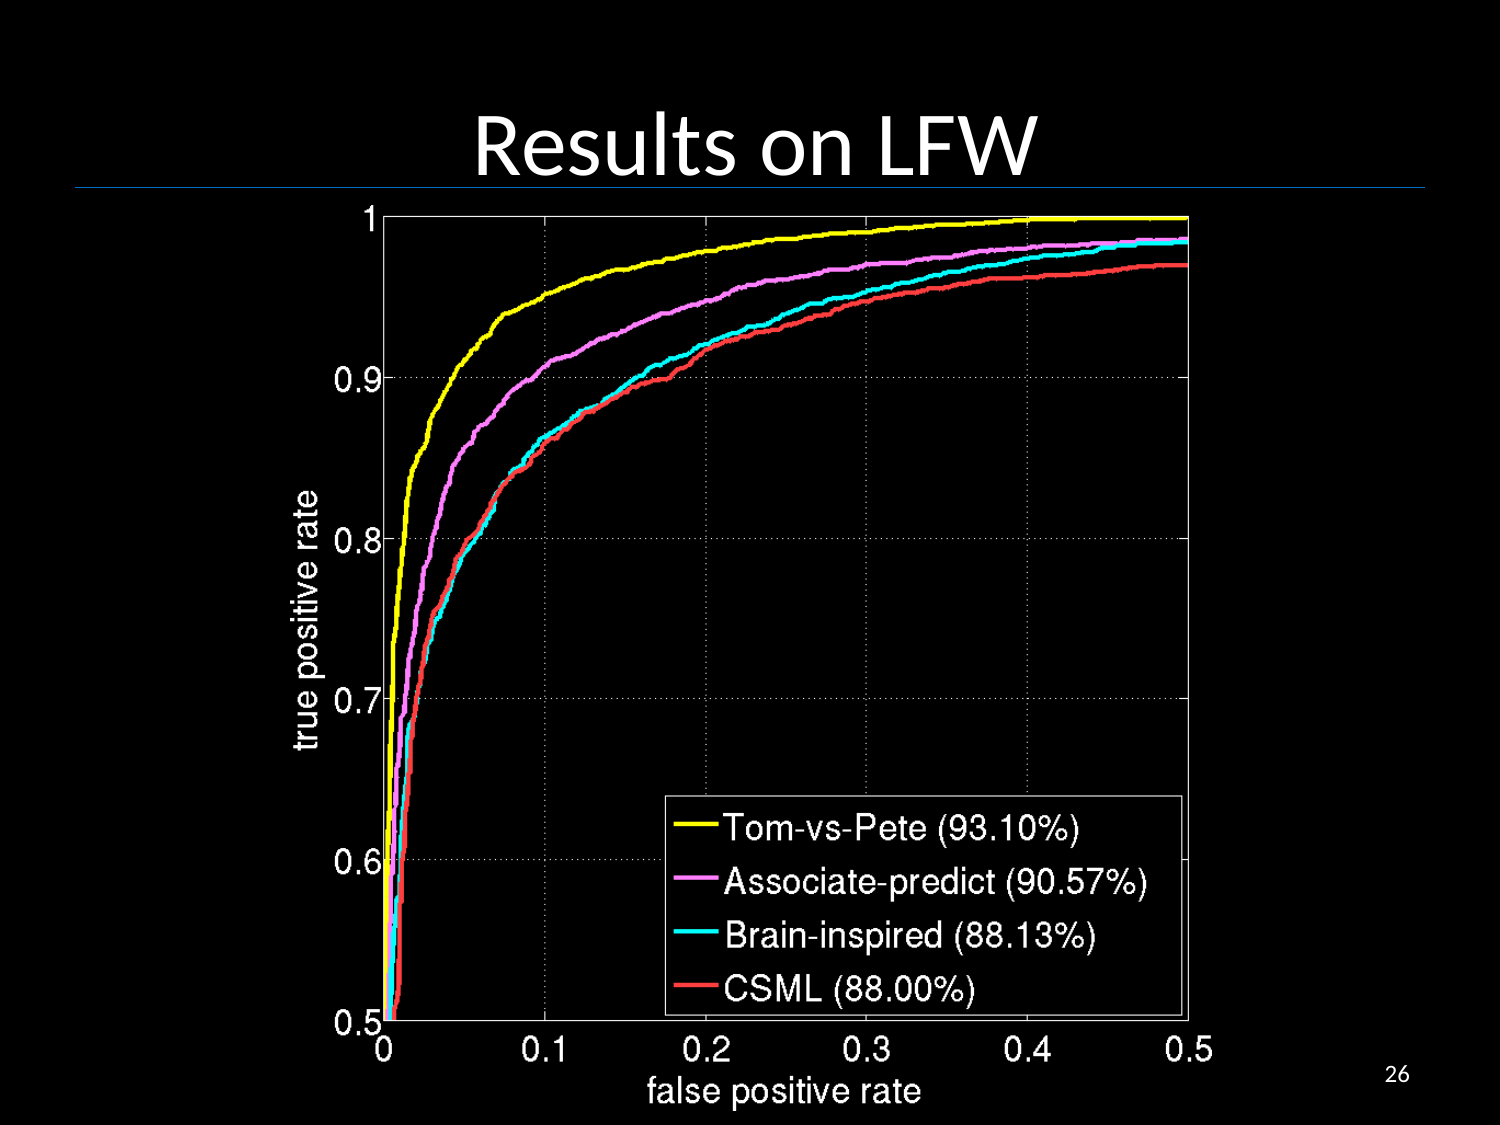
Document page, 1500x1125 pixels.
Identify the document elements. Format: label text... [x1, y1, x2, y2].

title Results on LFW [62, 45, 1450, 233]
picture [289, 204, 1212, 1112]
slide_number 26 [1216, 1042, 1425, 1103]
